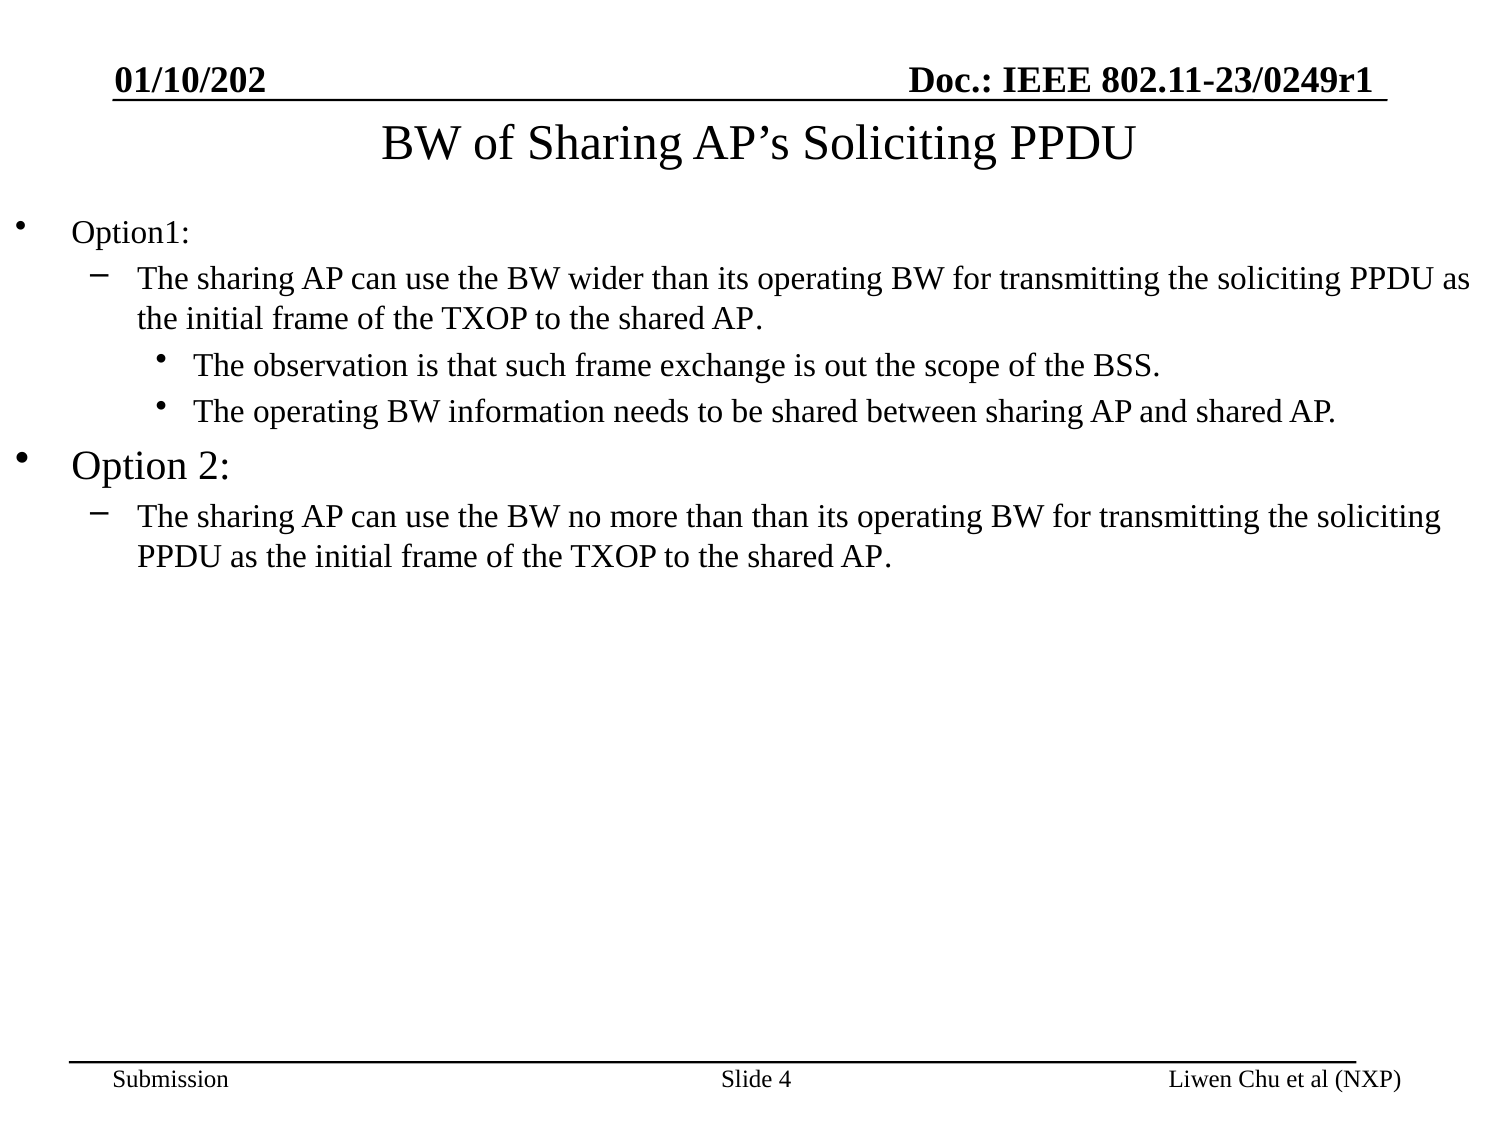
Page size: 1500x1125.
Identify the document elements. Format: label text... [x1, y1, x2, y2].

list Option1: The sharing AP can use the BW wider than its operating BW for transmitting the soliciting PPDU as the initial frame of the TXOP to the shared AP. The observation is that such frame exchange is out the scope of the BSS. The operating BW information needs to be shared between sharing AP and shared AP. Option 2: The sharing AP can use the BW no more than than its operating BW for transmitting the soliciting PPDU as the initial frame of the TXOP to the shared AP. [0, 201, 1500, 1026]
footer Liwen Chu et al (NXP) [1165, 1061, 1402, 1093]
slide_number Slide 4 [712, 1061, 800, 1093]
title BW of Sharing AP’s Soliciting PPDU [0, 77, 1500, 201]
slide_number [114, 54, 269, 101]
